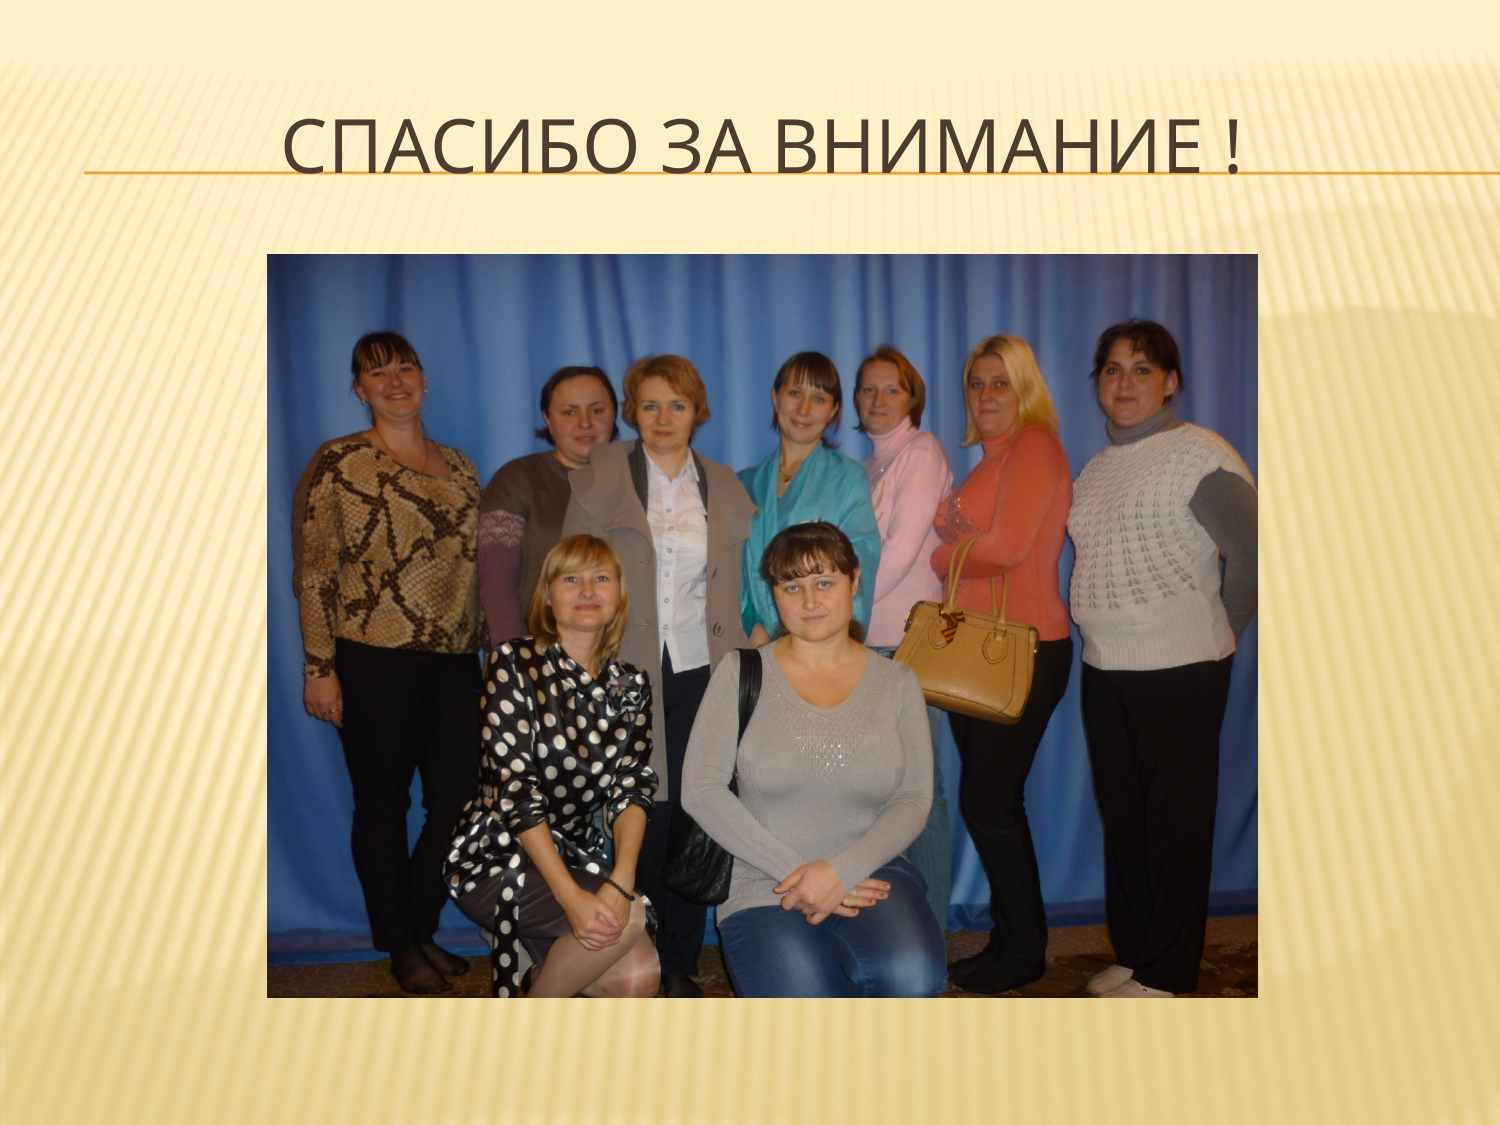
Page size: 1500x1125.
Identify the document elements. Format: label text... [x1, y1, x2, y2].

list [267, 254, 1258, 998]
title Спасибо за внимание ! [50, 75, 1475, 213]
